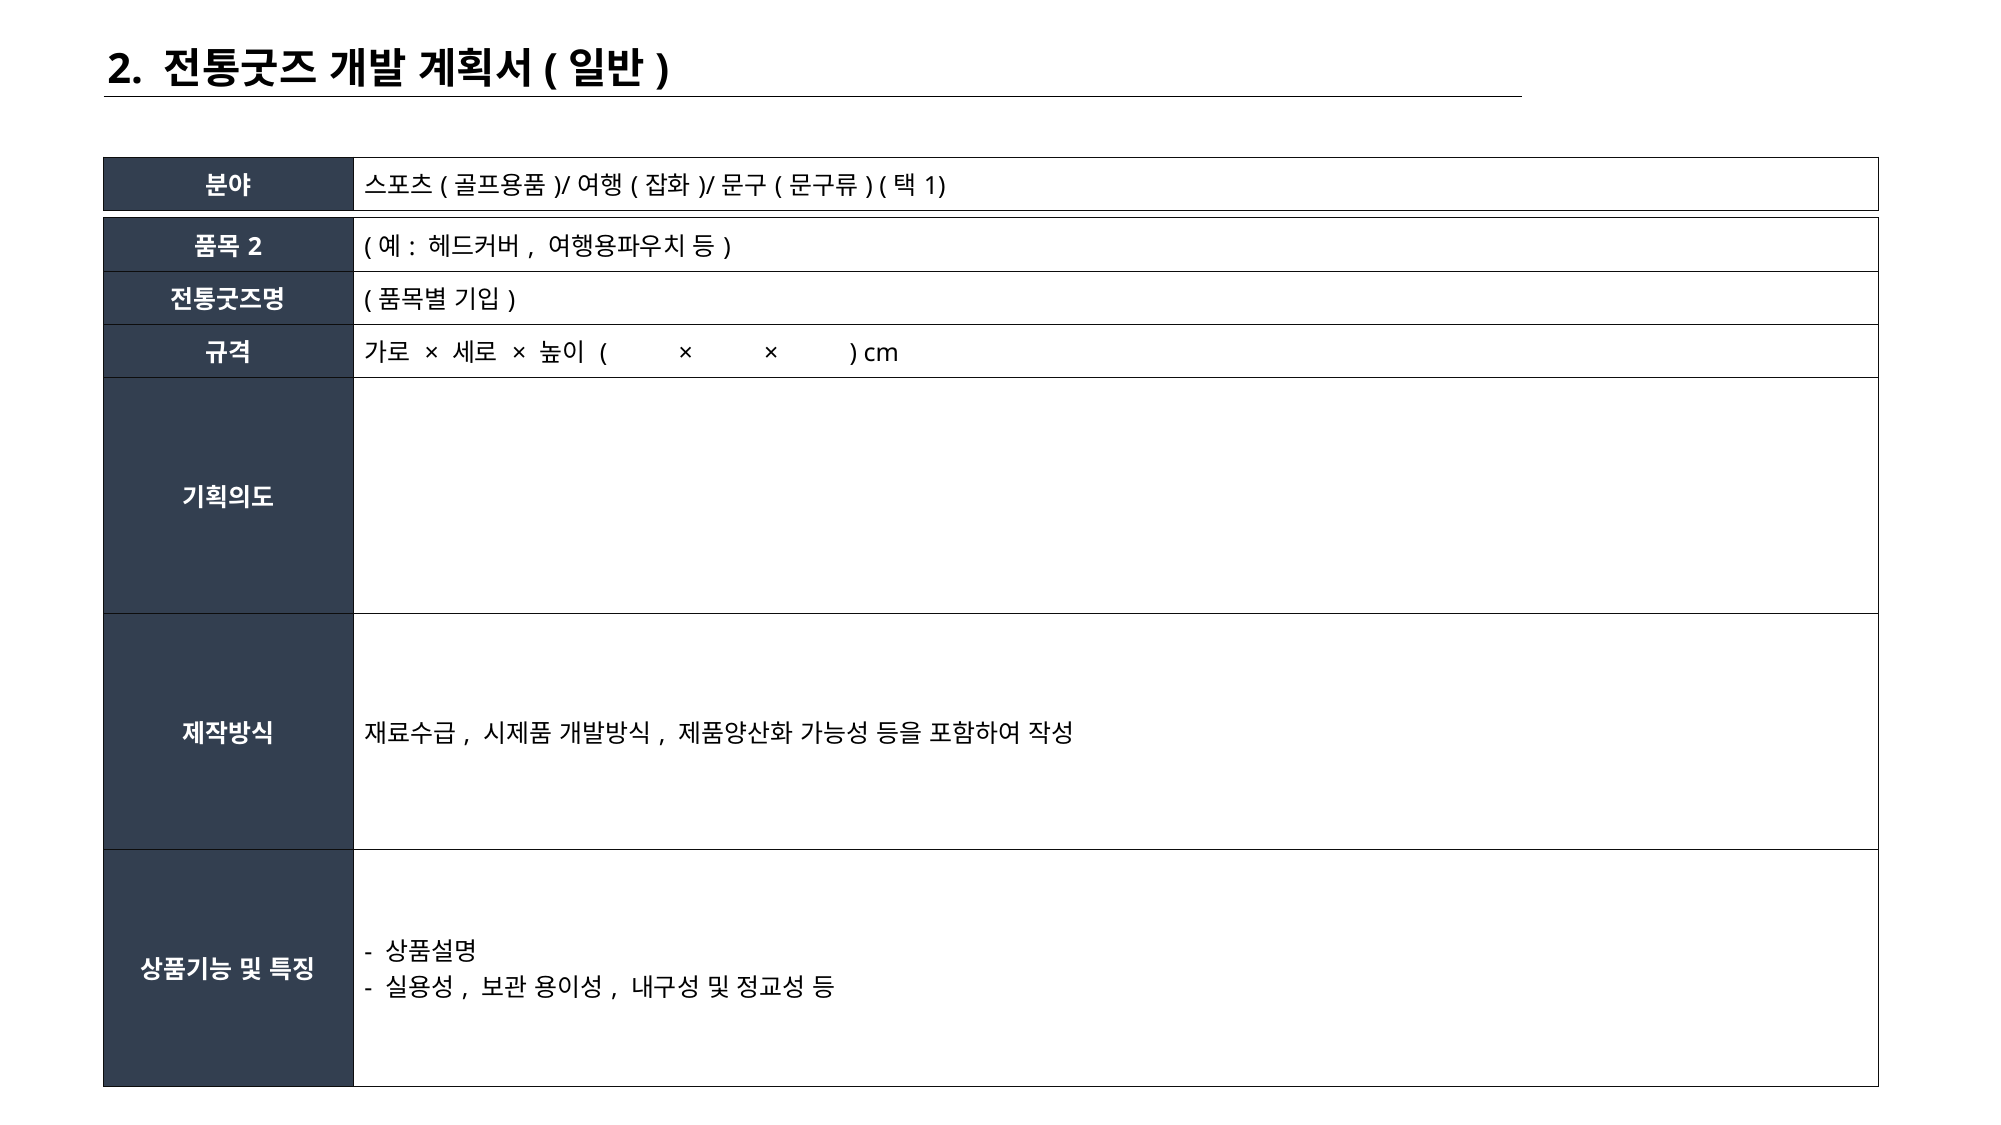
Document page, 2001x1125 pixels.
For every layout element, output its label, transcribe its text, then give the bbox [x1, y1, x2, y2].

table_cell 규격 [104, 325, 353, 377]
table_cell 기획의도 [104, 378, 353, 613]
table_cell 가로 × 세로 × 높이 ( × × ) cm [354, 325, 1878, 377]
table_header 분야 [104, 158, 353, 210]
table_header 품목2 [104, 218, 353, 271]
text_box 2. 전통굿즈 개발 계획서(일반) [107, 41, 832, 93]
table_header (예: 헤드커버, 여행용파우치 등) [354, 218, 1878, 271]
table_cell 상품기능 및 특징 [104, 850, 353, 1086]
table_cell 전통굿즈명 [104, 272, 353, 324]
table_cell 재료수급, 시제품 개발방식, 제품양산화 가능성 등을 포함하여 작성 [354, 614, 1878, 849]
table_header 스포츠(골프용품)/여행(잡화)/문구(문구류) (택1) [354, 158, 1878, 210]
table_cell 제작방식 [104, 614, 353, 849]
table_cell (품목별 기입) [354, 272, 1878, 324]
table_cell [354, 378, 1878, 613]
table_cell - 상품설명 - 실용성, 보관 용이성, 내구성 및 정교성 등 [354, 850, 1878, 1086]
